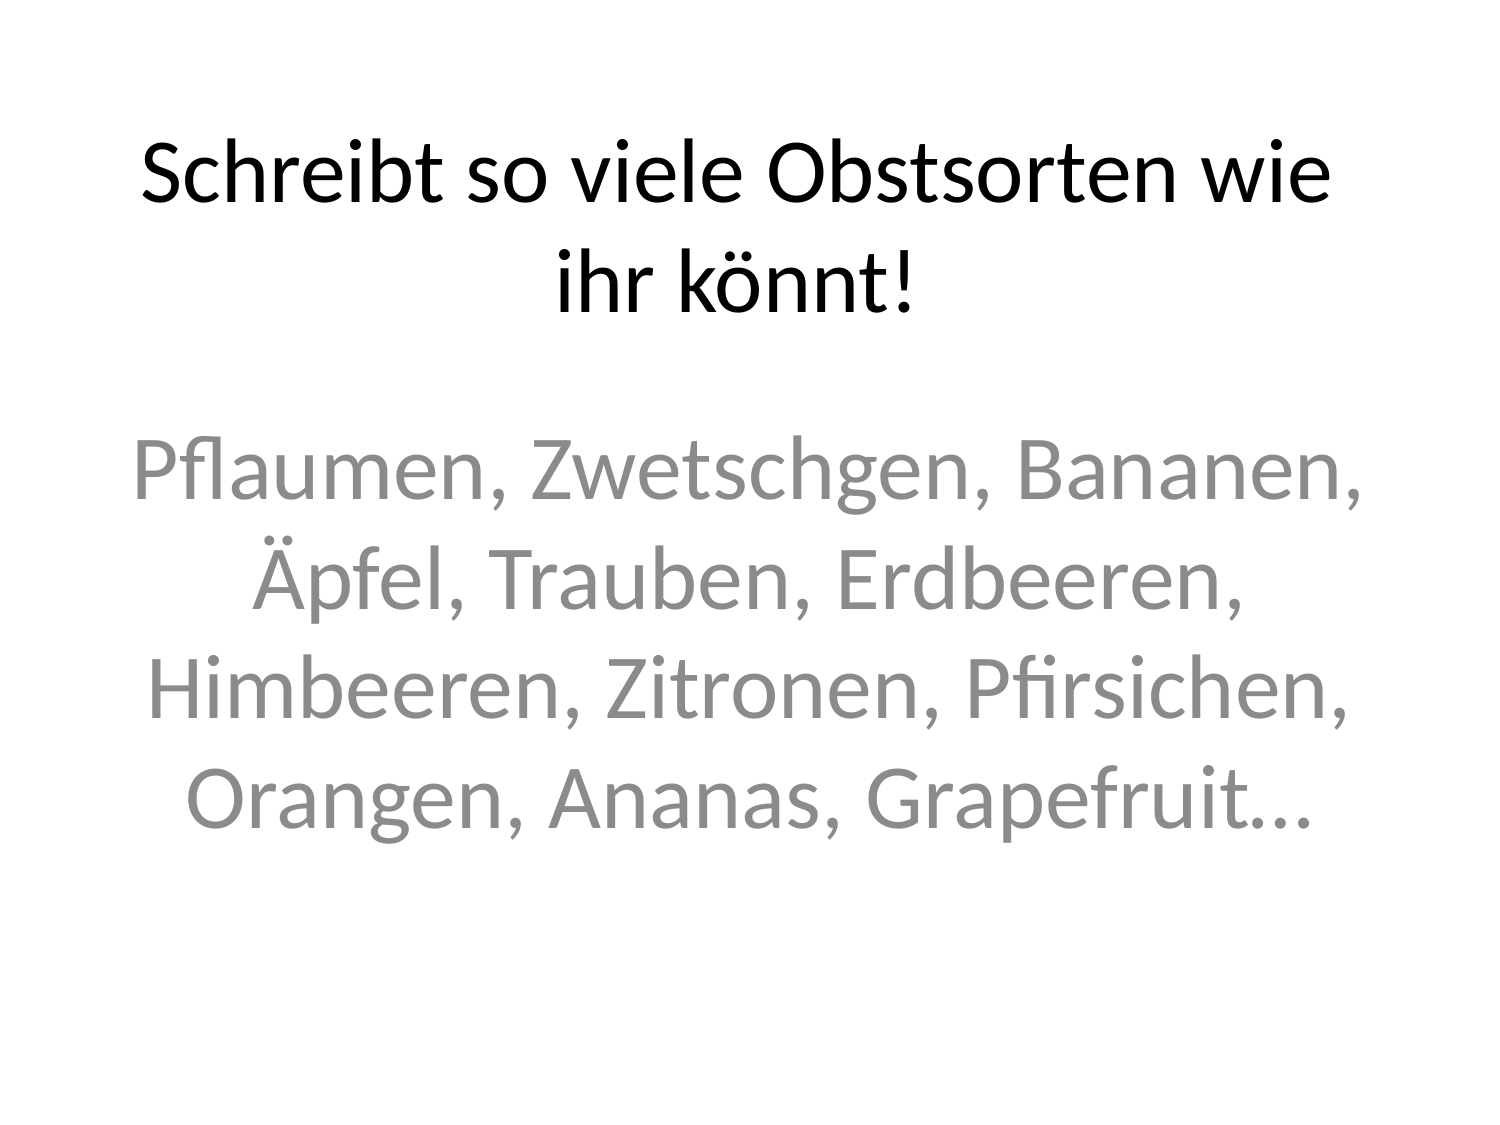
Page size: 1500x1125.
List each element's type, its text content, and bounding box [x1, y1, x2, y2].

subtitle Pflaumen, Zwetschgen, Bananen, Äpfel, Trauben, Erdbeeren, Himbeeren, Zitronen, Pfirsichen, Orangen, Ananas, Grapefruit… [99, 399, 1400, 963]
title Schreibt so viele Obstsorten wie ihr könnt! [99, 99, 1375, 342]
